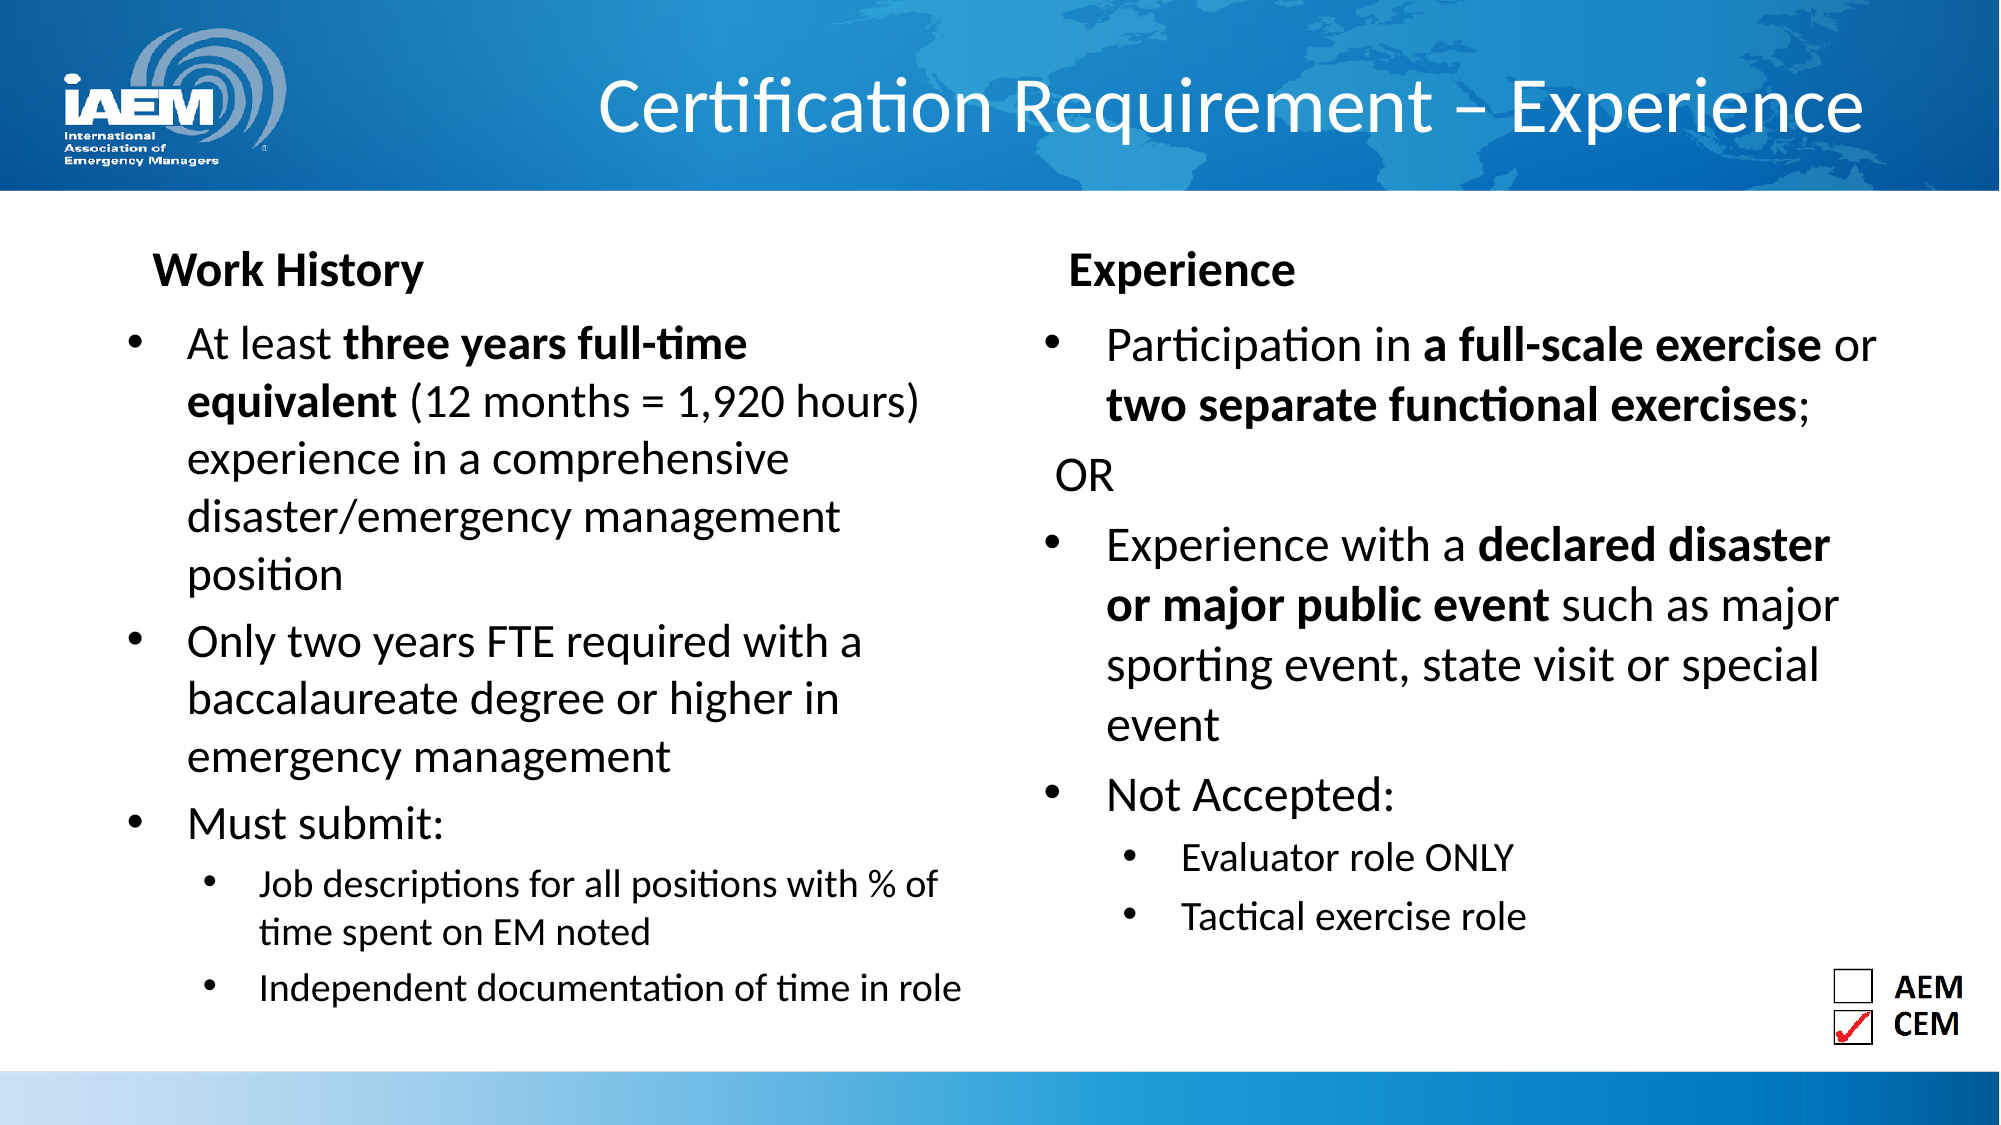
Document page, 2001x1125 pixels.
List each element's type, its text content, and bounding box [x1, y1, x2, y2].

picture [0, 0, 2000, 1125]
list Participation in a full-scale exercise or two separate functional exercises; OR Experience with a declared disaster or major public event such as major sporting event, state visit or special event Not Accepted: Evaluator role ONLY Tactical exercise role [1015, 304, 1900, 1005]
title Certification Requirement – Experience [99, 45, 1900, 157]
list Work History [99, 199, 984, 304]
list Experience [1015, 199, 1900, 304]
list At least three years full-time equivalent (12 months = 1,920 hours) experience in a comprehensive disaster/emergency management position Only two years FTE required with a baccalaureate degree or higher in emergency management Must submit: Job descriptions for all positions with % of time spent on EM noted Independent documentation of time in role [99, 304, 984, 1047]
